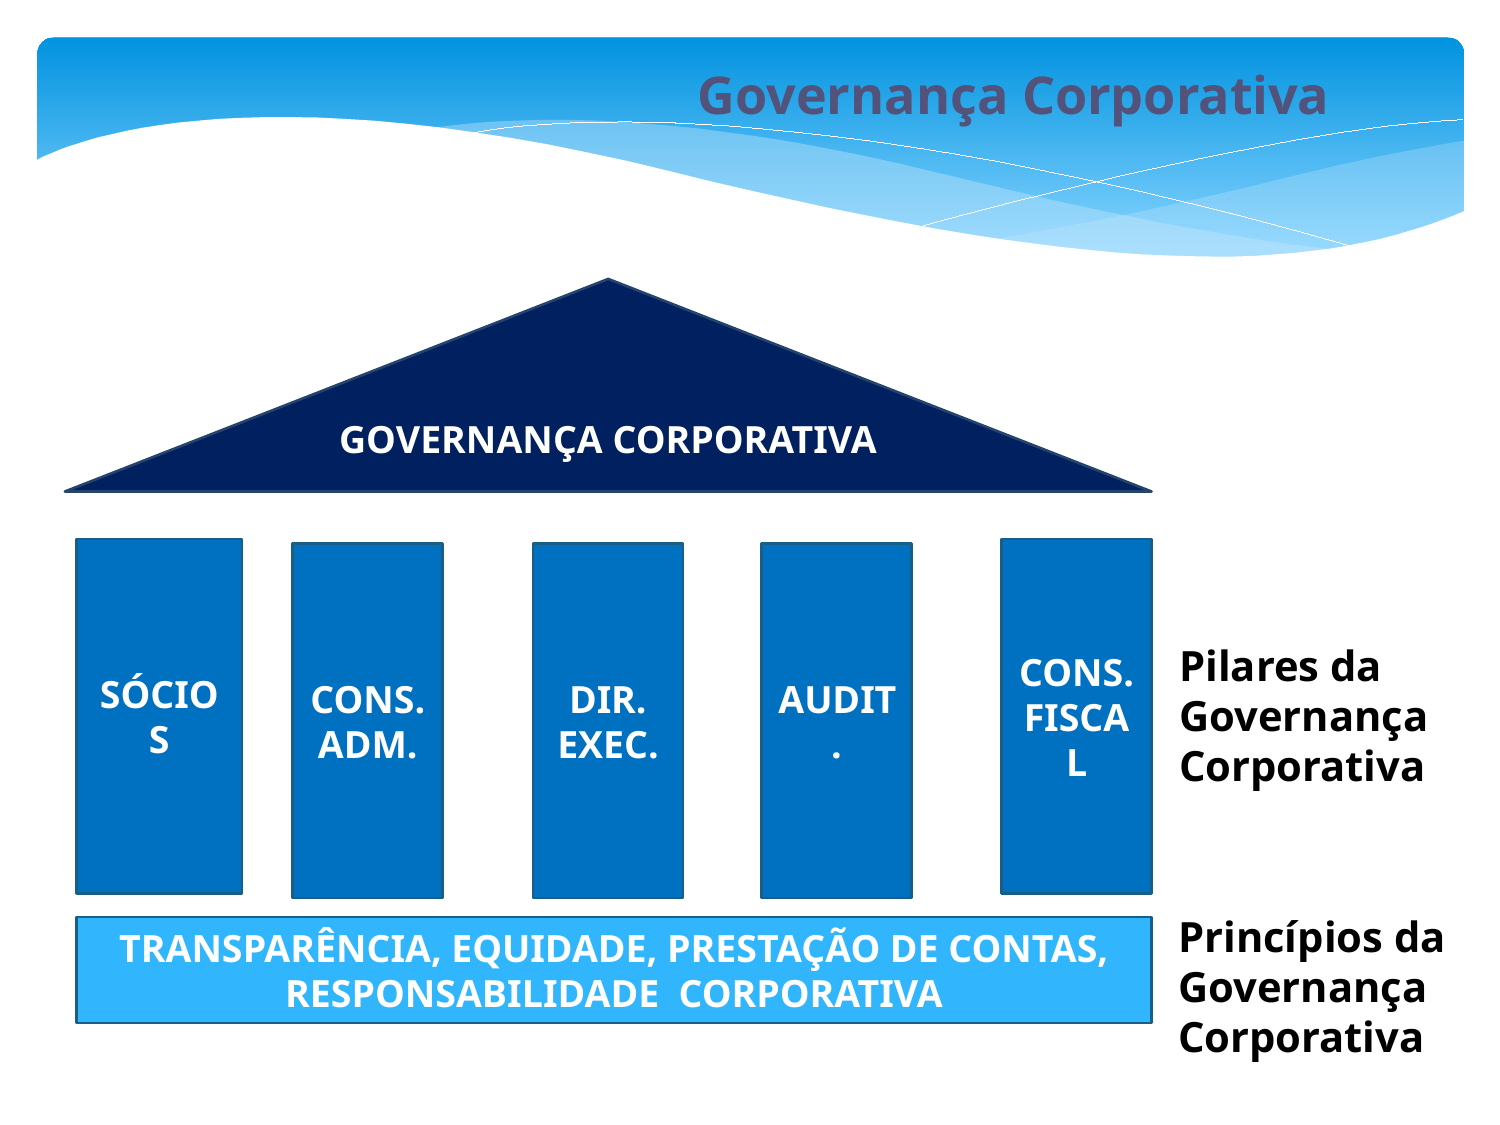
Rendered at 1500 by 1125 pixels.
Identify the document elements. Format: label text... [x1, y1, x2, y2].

text_box Pilares da Governança Corporativa [1164, 632, 1444, 798]
text_box Governança Corporativa [568, 54, 1459, 132]
text_box DIR. EXEC. [532, 542, 684, 899]
text_box GOVERNANÇA CORPORATIVA [63, 277, 1153, 493]
text_box TRANSPARÊNCIA, EQUIDADE, PRESTAÇÃO DE CONTAS, RESPONSABILIDADE CORPORATIVA [75, 916, 1153, 1024]
text_box AUDIT. [760, 542, 913, 899]
text_box CONS. FISCAL [1000, 538, 1153, 895]
text_box CONS. ADM. [291, 542, 444, 899]
text_box SÓCIOS [75, 538, 243, 895]
text_box Princípios da Governança Corporativa [1163, 903, 1461, 1069]
